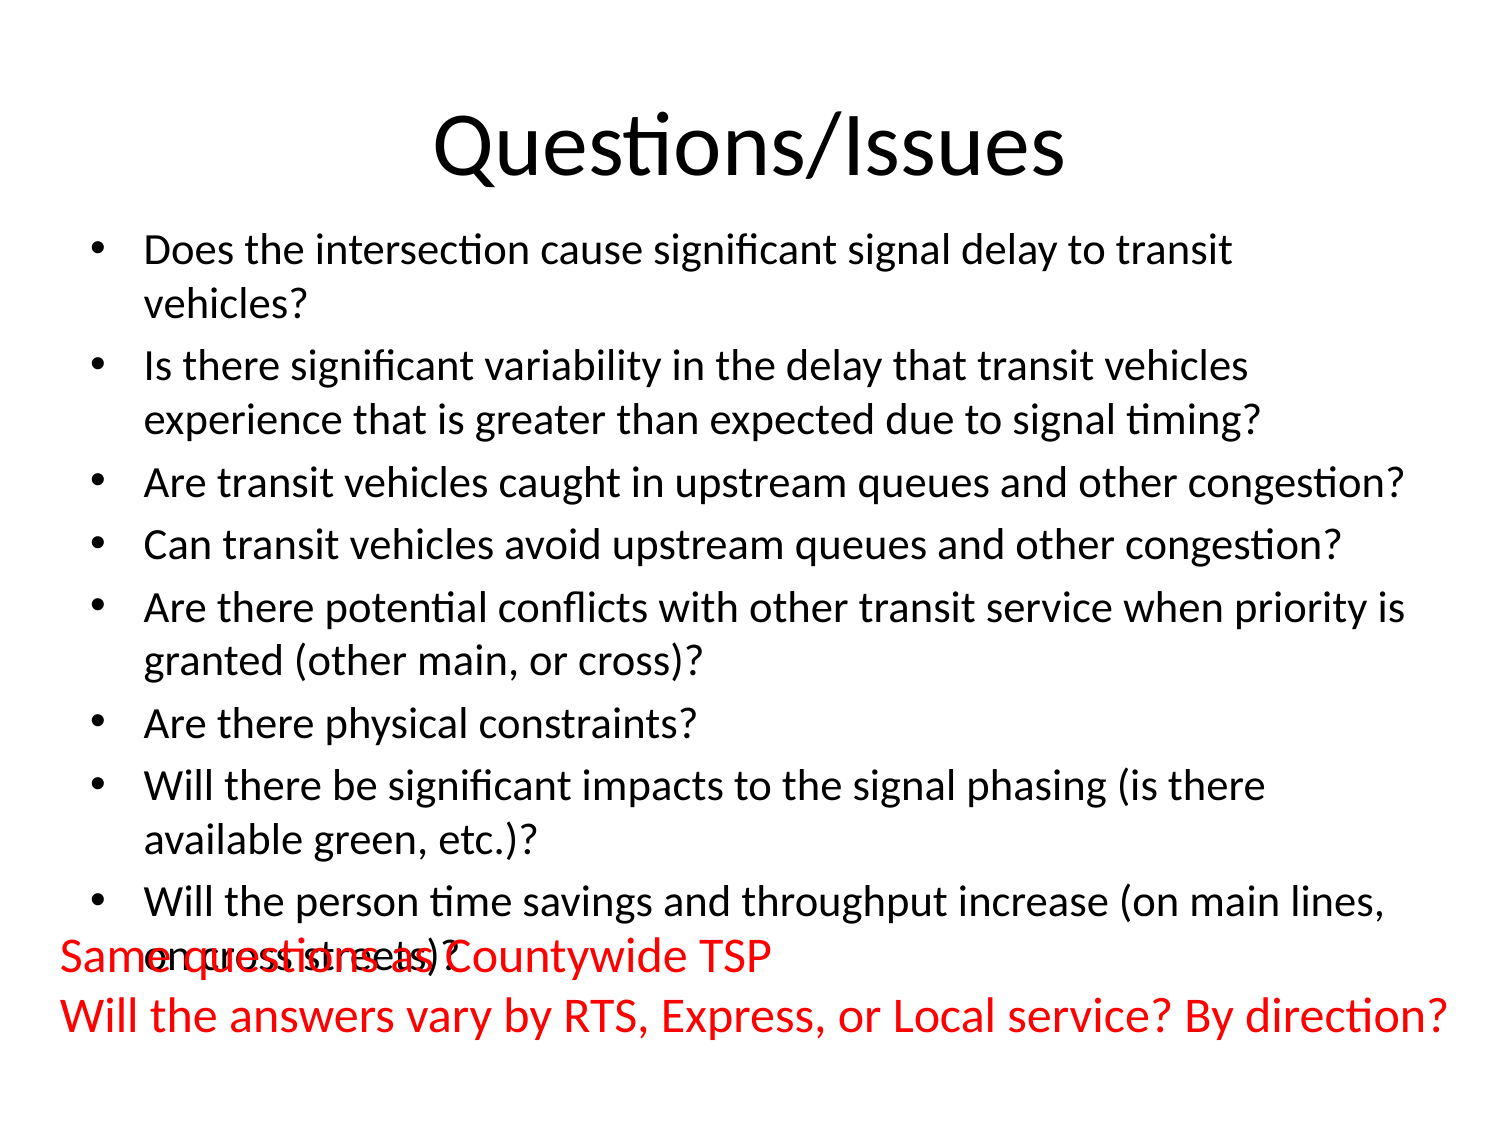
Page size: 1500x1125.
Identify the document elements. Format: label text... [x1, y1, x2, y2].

title Questions/Issues [75, 45, 1425, 212]
text_box Same questions as Countywide TSP Will the answers vary by RTS, Express, or Local service? By direction? [44, 915, 1485, 1050]
list Does the intersection cause significant signal delay to transit vehicles? Is there significant variability in the delay that transit vehicles experience that is greater than expected due to signal timing? Are transit vehicles caught in upstream queues and other congestion? Can transit vehicles avoid upstream queues and other congestion? Are there potential conflicts with other transit service when priority is granted (other main, or cross)? Are there physical constraints? Will there be significant impacts to the signal phasing (is there available green, etc.)? Will the person time savings and throughput increase (on main lines, on cross streets)? [75, 212, 1425, 915]
